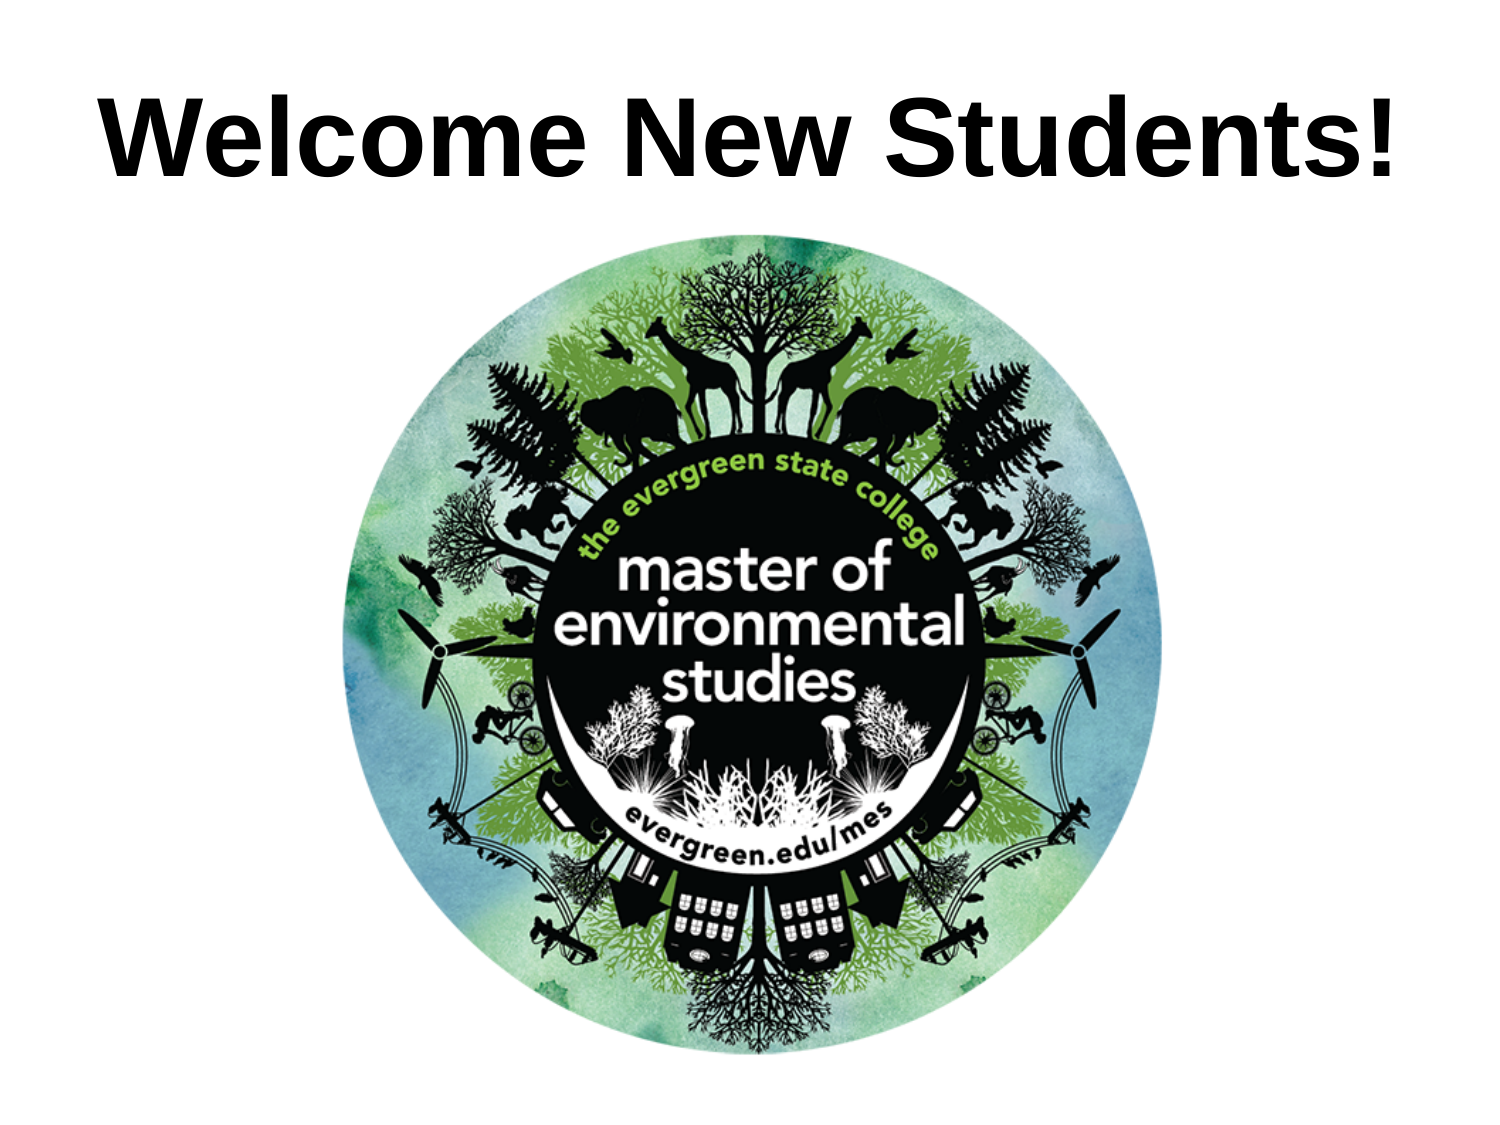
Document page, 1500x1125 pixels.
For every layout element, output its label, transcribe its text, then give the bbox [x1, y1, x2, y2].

title Welcome New Students! [74, 37, 1426, 226]
picture [324, 222, 1176, 1065]
